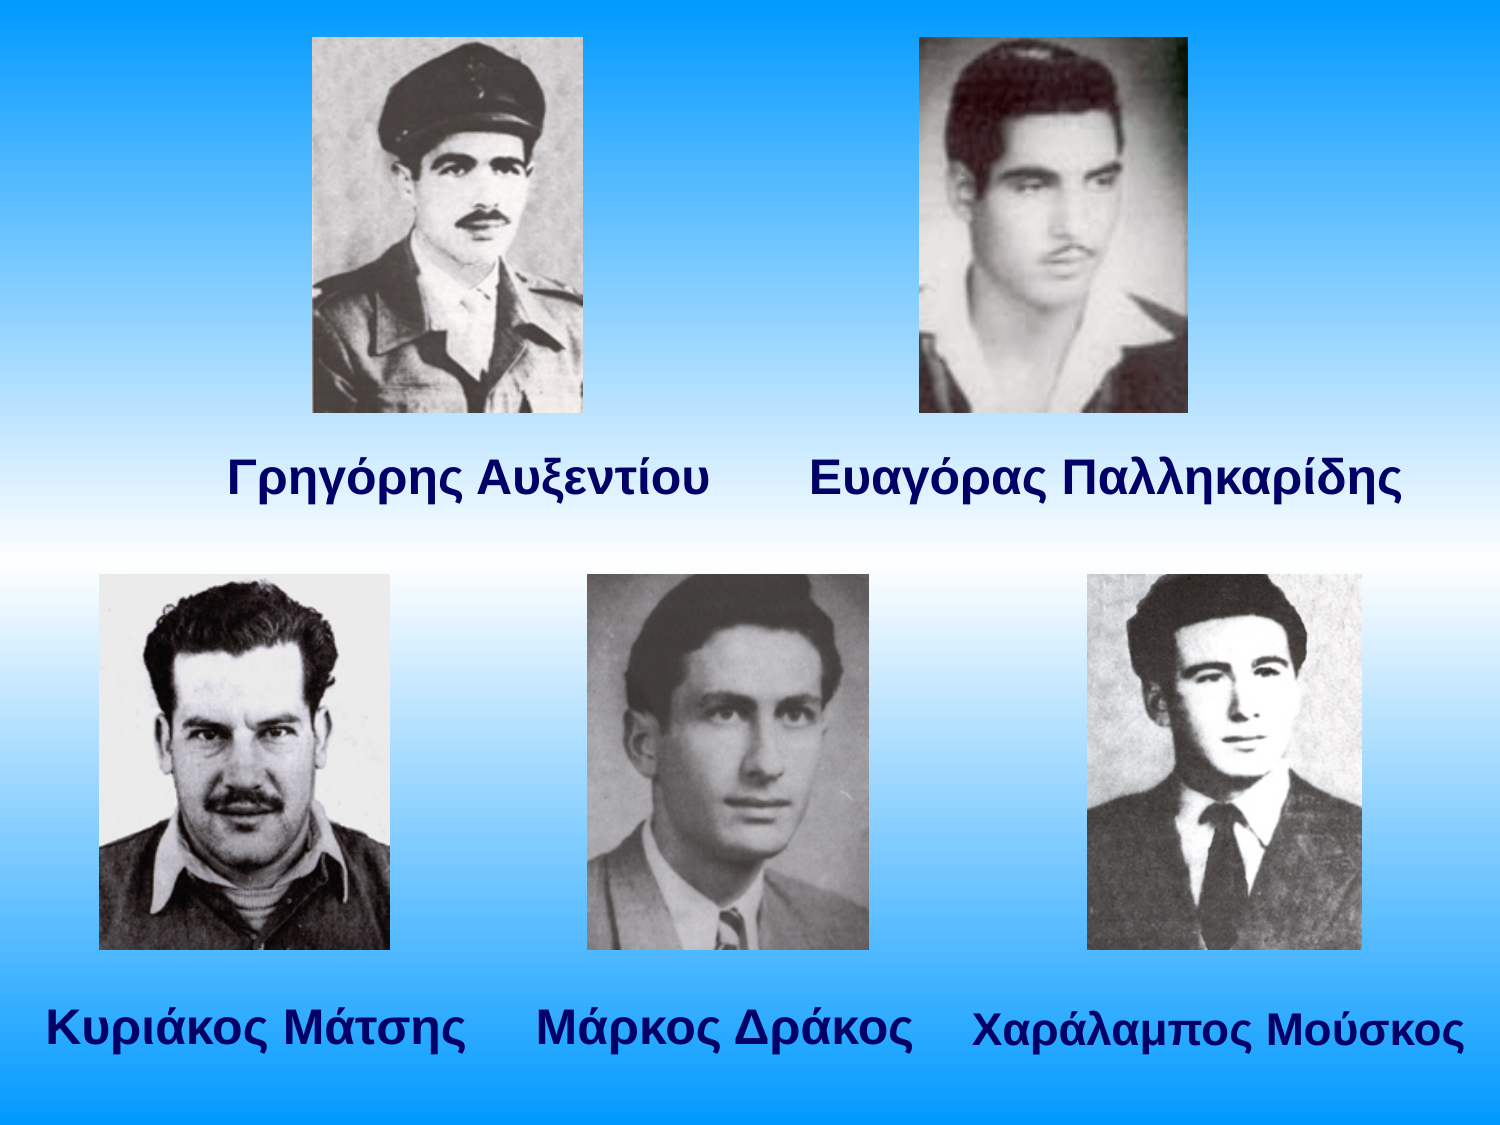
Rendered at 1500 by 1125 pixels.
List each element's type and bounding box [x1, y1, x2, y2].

text_box [174, 37, 763, 513]
text_box [0, 574, 511, 1063]
text_box [512, 574, 936, 1063]
text_box [774, 37, 1438, 513]
text_box [937, 574, 1500, 1063]
